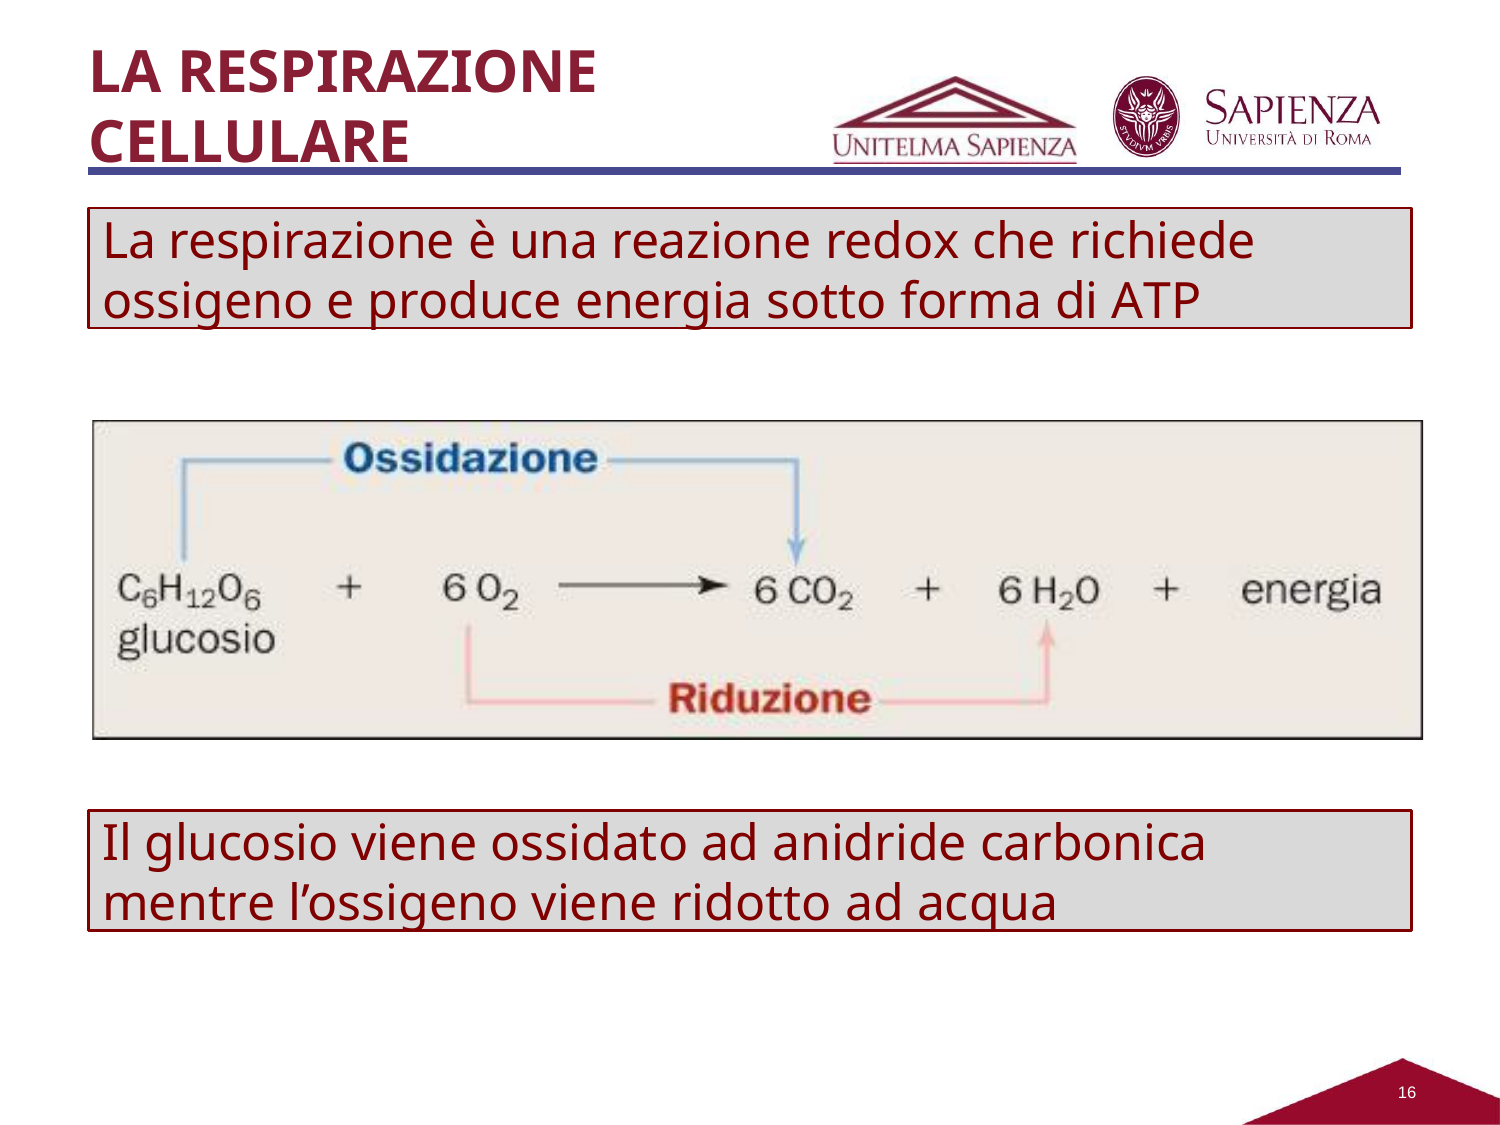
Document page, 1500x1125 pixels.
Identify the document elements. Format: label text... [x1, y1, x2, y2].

text_box La respirazione è una reazione redox che richiede ossigeno e produce energia sotto forma di ATP [88, 223, 1412, 329]
picture [1241, 1058, 1500, 1125]
title LA RESPIRAZIONE CELLULARE [86, 34, 1414, 223]
text_box Il glucosio viene ossidato ad anidride carbonica mentre l’ossigeno viene ridotto ad acqua [88, 810, 1412, 931]
text_box [92, 420, 1424, 740]
slide_number 16 [1393, 1081, 1421, 1125]
